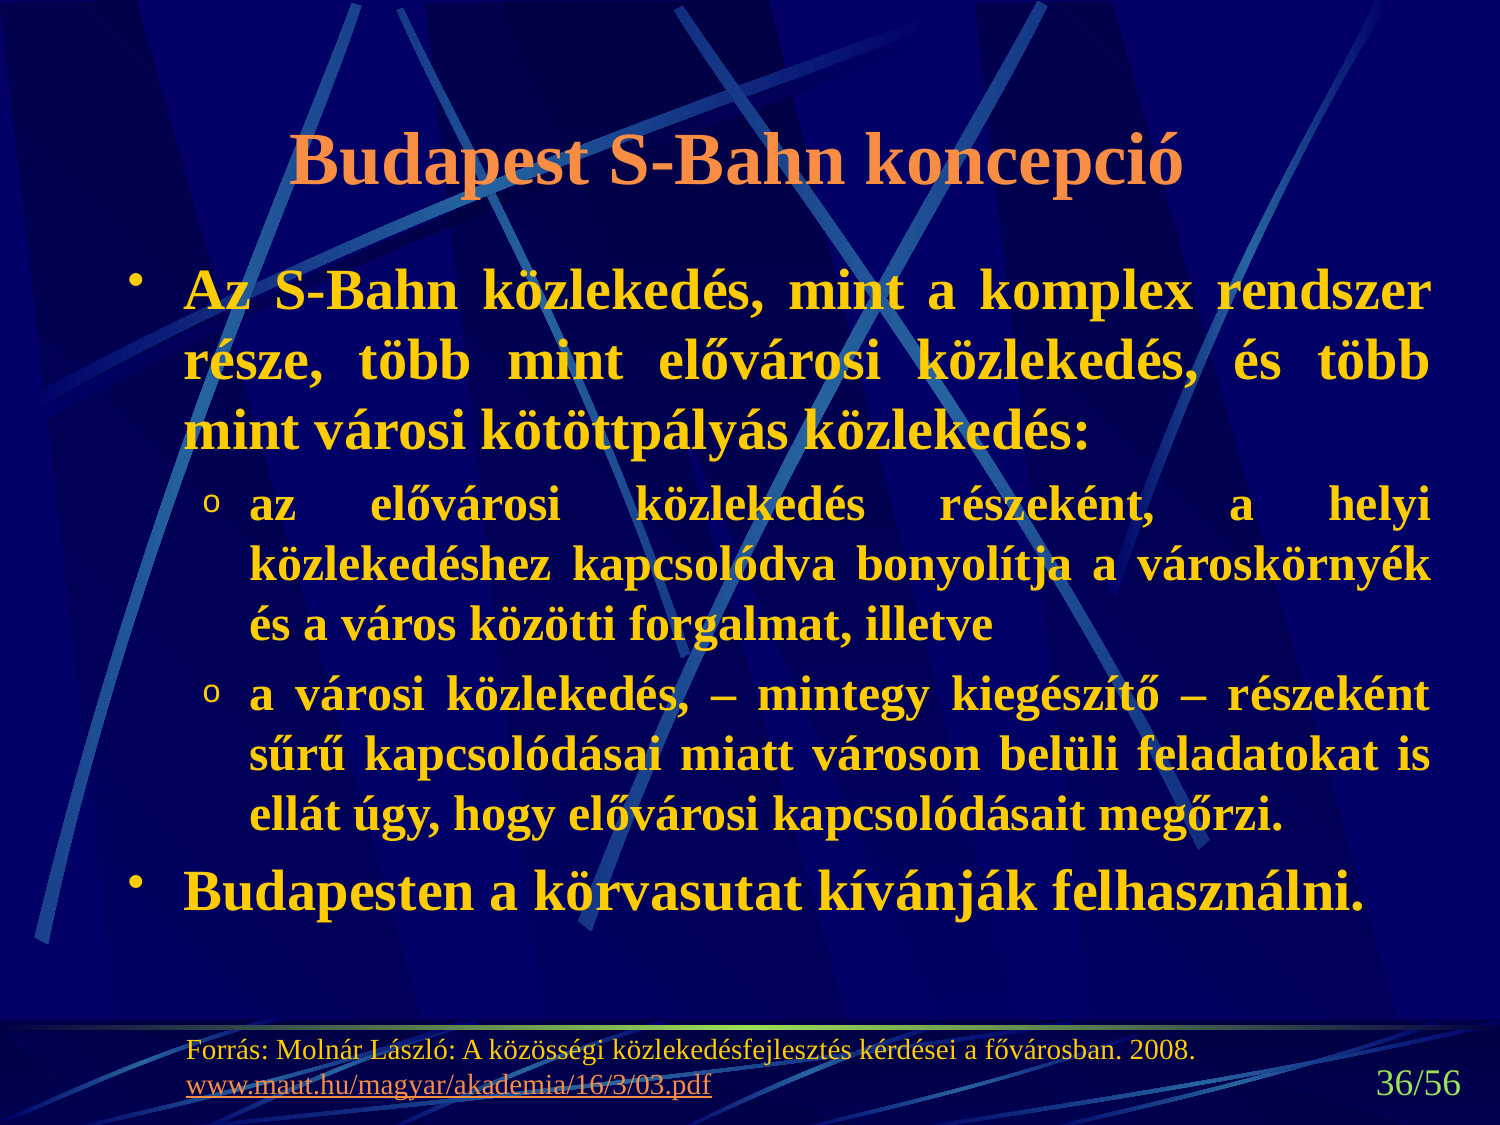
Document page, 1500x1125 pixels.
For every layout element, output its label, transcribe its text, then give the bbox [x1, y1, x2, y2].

text_box Forrás: Molnár László: A közösségi közlekedésfejlesztés kérdései a fővárosban. 2008. www.maut.hu/magyar/akademia/16/3/03.pdf [171, 1023, 1329, 1108]
text_box 36/56 [1163, 1034, 1476, 1110]
title Budapest S-Bahn koncepció [100, 101, 1376, 207]
list Az S-Bahn közlekedés, mint a komplex rendszer része, több mint elővárosi közlekedés, és több mint városi kötöttpályás közlekedés: az elővárosi közlekedés részeként, a helyi közlekedéshez kapcsolódva bonyolítja a városkörnyék és a város közötti forgalmat, illetve a városi közlekedés, – mintegy kiegészítő – részeként sűrű kapcsolódásai miatt városon belüli feladatokat is ellát úgy, hogy elővárosi kapcsolódásait megőrzi. Budapesten a körvasutat kívánják felhasználni. [112, 243, 1447, 1000]
